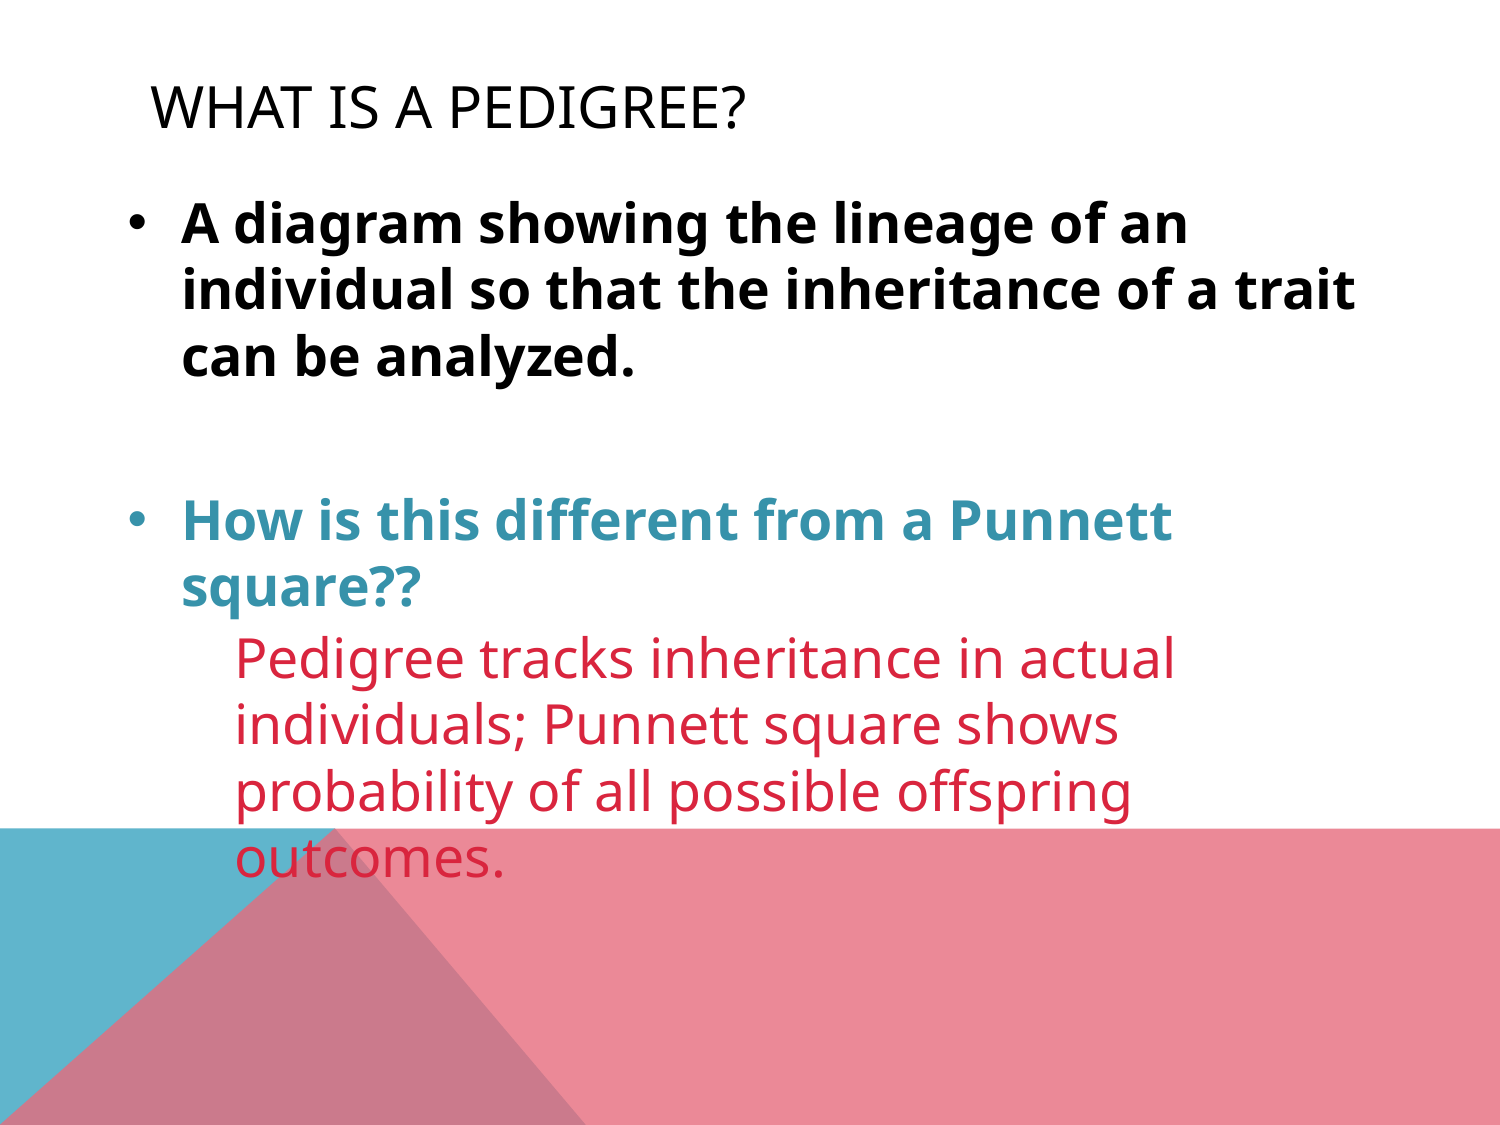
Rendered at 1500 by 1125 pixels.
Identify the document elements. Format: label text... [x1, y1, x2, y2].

title What is a pedigree? [135, 60, 1369, 150]
list A diagram showing the lineage of an individual so that the inheritance of a trait can be analyzed. How is this different from a Punnett square?? Pedigree tracks inheritance in actual individuals; Punnett square shows probability of all possible offspring outcomes. [112, 180, 1388, 900]
